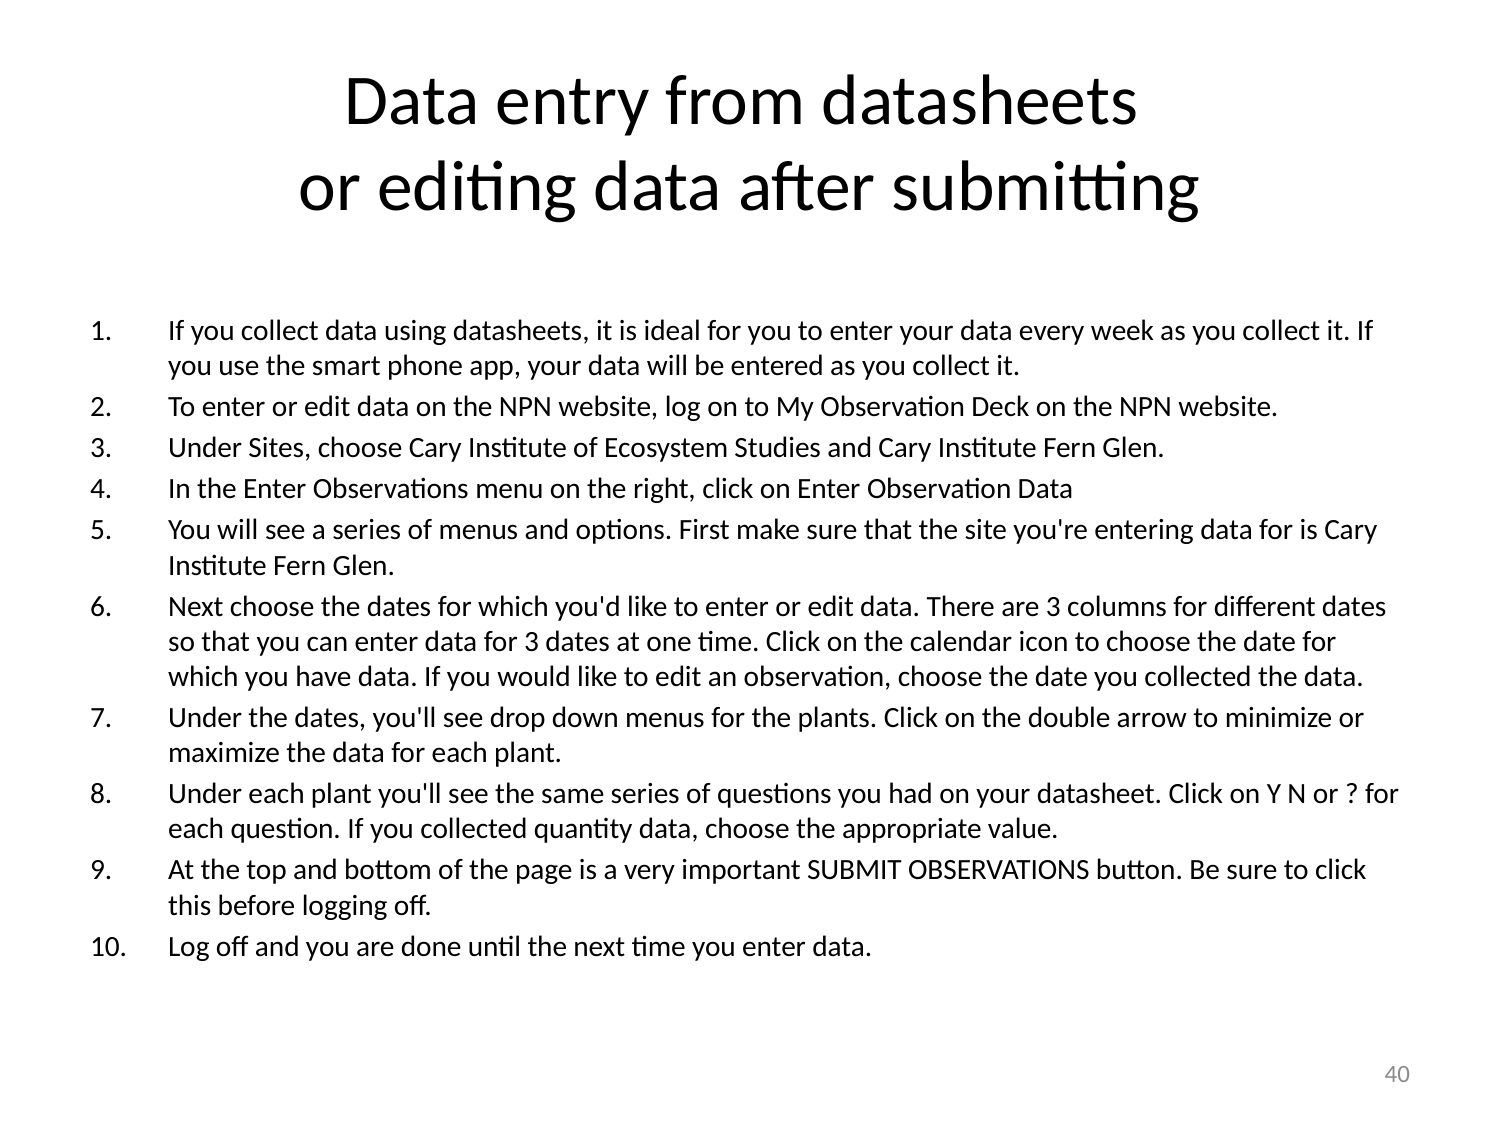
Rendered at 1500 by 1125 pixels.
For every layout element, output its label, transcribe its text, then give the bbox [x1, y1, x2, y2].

list If you collect data using datasheets, it is ideal for you to enter your data every week as you collect it. If you use the smart phone app, your data will be entered as you collect it. To enter or edit data on the NPN website, log on to My Observation Deck on the NPN website. Under Sites, choose Cary Institute of Ecosystem Studies and Cary Institute Fern Glen. In the Enter Observations menu on the right, click on Enter Observation Data You will see a series of menus and options. First make sure that the site you're entering data for is Cary Institute Fern Glen. Next choose the dates for which you'd like to enter or edit data. There are 3 columns for different dates so that you can enter data for 3 dates at one time. Click on the calendar icon to choose the date for which you have data. If you would like to edit an observation, choose the date you collected the data. Under the dates, you'll see drop down menus for the plants. Click on the double arrow to minimize or maximize the data for each plant. Under each plant you'll see the same series of questions you had on your datasheet. Click on Y N or ? for each question. If you collected quantity data, choose the appropriate value. At the top and bottom of the page is a very important SUBMIT OBSERVATIONS button. Be sure to click this before logging off. Log off and you are done until the next time you enter data. [75, 262, 1425, 1005]
title Data entry from datasheets or editing data after submitting [75, 45, 1425, 233]
slide_number 40 [1074, 1042, 1425, 1103]
